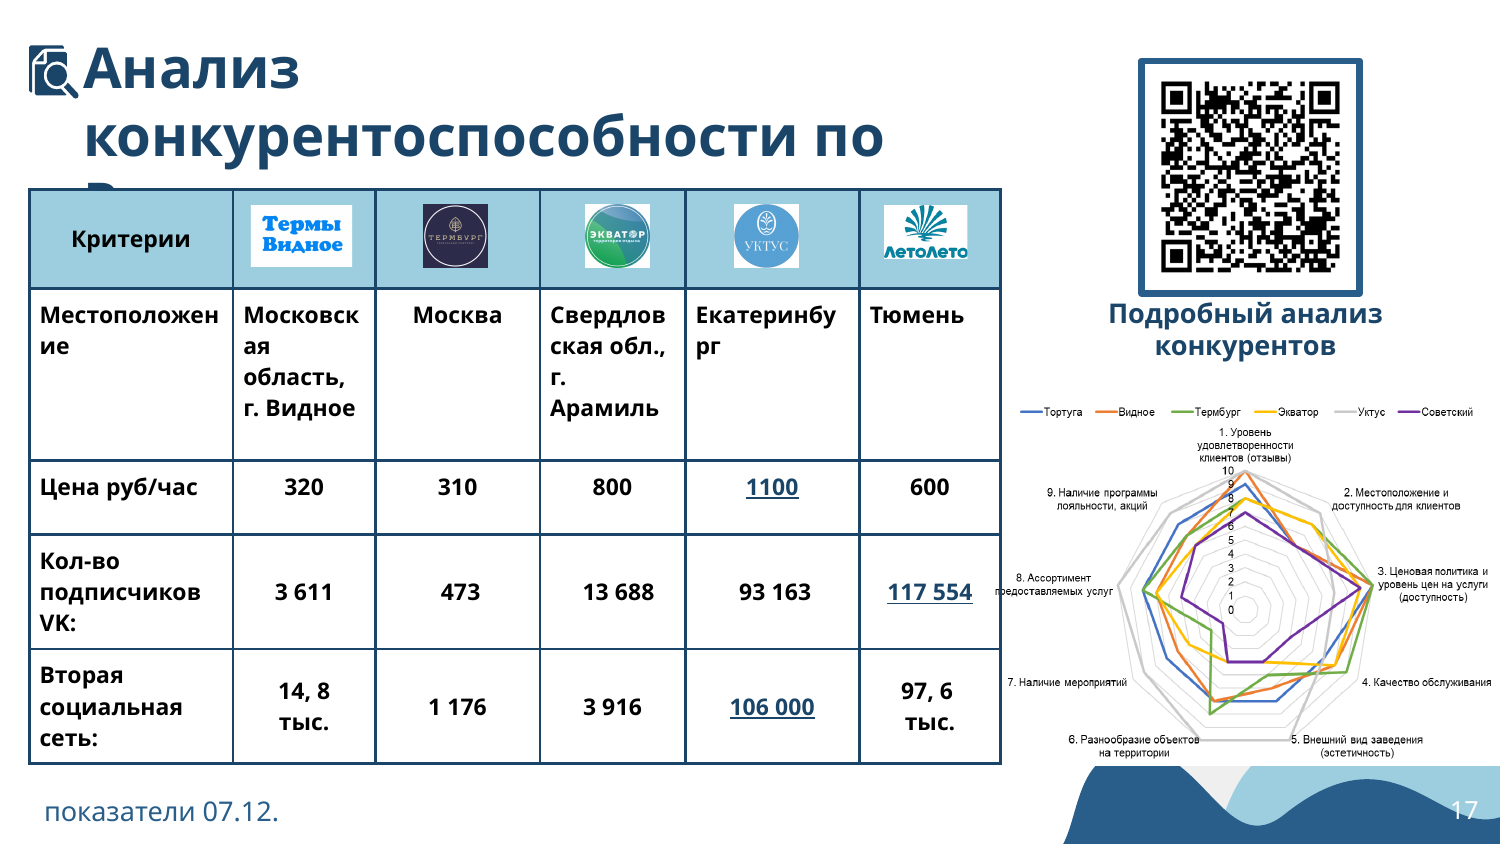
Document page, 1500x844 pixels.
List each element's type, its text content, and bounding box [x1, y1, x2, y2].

table_cell 1 176 [377, 650, 539, 762]
table_cell Цена руб/час [31, 462, 232, 533]
table_cell Московская область, г. Видное [234, 290, 374, 459]
table_cell 3 916 [541, 650, 684, 762]
title Анализ конкурентоспособности по России [68, 17, 1021, 161]
picture [423, 204, 488, 268]
table_cell 310 [377, 462, 539, 533]
table_cell Кол-во подписчиков VK: [31, 536, 232, 648]
picture [585, 203, 650, 269]
table_cell 106 000 [687, 650, 858, 762]
table_cell 3 611 [234, 536, 374, 648]
table_header [687, 191, 858, 287]
picture [990, 398, 1500, 766]
table_cell 800 [541, 462, 684, 533]
table_cell Вторая социальная сеть: [31, 650, 232, 762]
slide_number ‹#› [1403, 779, 1494, 844]
table_header [234, 191, 374, 287]
picture [883, 205, 968, 259]
table_cell Свердловская обл., г. Арамиль [541, 290, 684, 459]
table_cell Местоположение [31, 290, 232, 459]
table_cell 97, 6 тыс. [861, 650, 985, 762]
table_cell 600 [861, 462, 985, 533]
table_header [861, 191, 999, 287]
table_cell 1100 [687, 462, 858, 533]
table_cell 473 [377, 536, 539, 648]
table_cell 320 [234, 462, 374, 533]
table_cell Тюмень [861, 290, 999, 459]
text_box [28, 45, 80, 99]
table_header [377, 191, 539, 287]
table_header Критерии [31, 191, 232, 287]
picture [250, 205, 353, 267]
table_cell Екатеринбург [687, 290, 858, 459]
text_box показатели 07.12. [29, 779, 522, 843]
table_header [541, 191, 684, 287]
picture [734, 204, 800, 268]
table_cell 14, 8 тыс. [234, 650, 374, 762]
table_cell 93 163 [687, 536, 858, 648]
title Подробный анализ конкурентов [1029, 281, 1462, 397]
table_cell 13 688 [541, 536, 684, 648]
table_cell 117 554 [861, 536, 985, 648]
picture [924, 205, 928, 222]
picture [1144, 63, 1357, 291]
table_cell Москва [377, 290, 539, 459]
